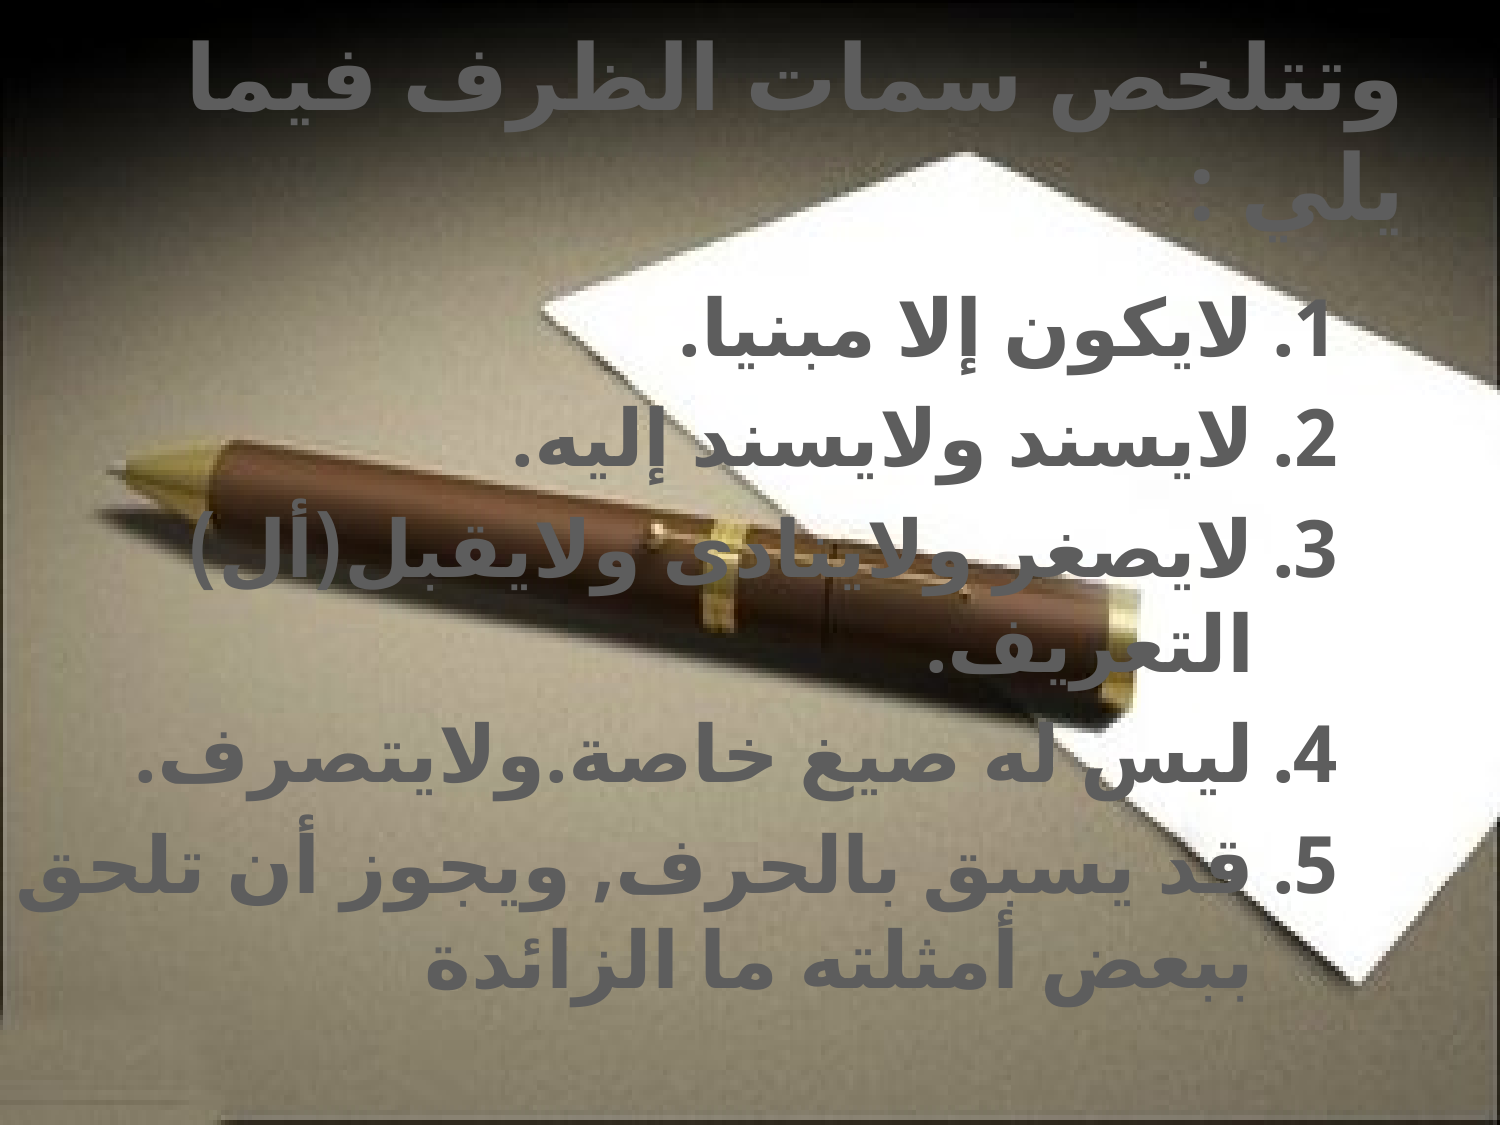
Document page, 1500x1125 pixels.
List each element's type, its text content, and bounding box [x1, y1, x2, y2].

title وتتلخص سمات الظرف فيما يلي : [70, 35, 1421, 223]
picture [0, 0, 1500, 1125]
list لايكون إلا مبنيا. لايسند ولايسند إليه. لايصغر ولاينادى ولايقبل(أل) التعريف. ليس له صيغ خاصة.ولايتصرف. قد يسبق بالحرف, ويجوز أن تلحق ببعض أمثلته ما الزائدة [0, 269, 1350, 1012]
